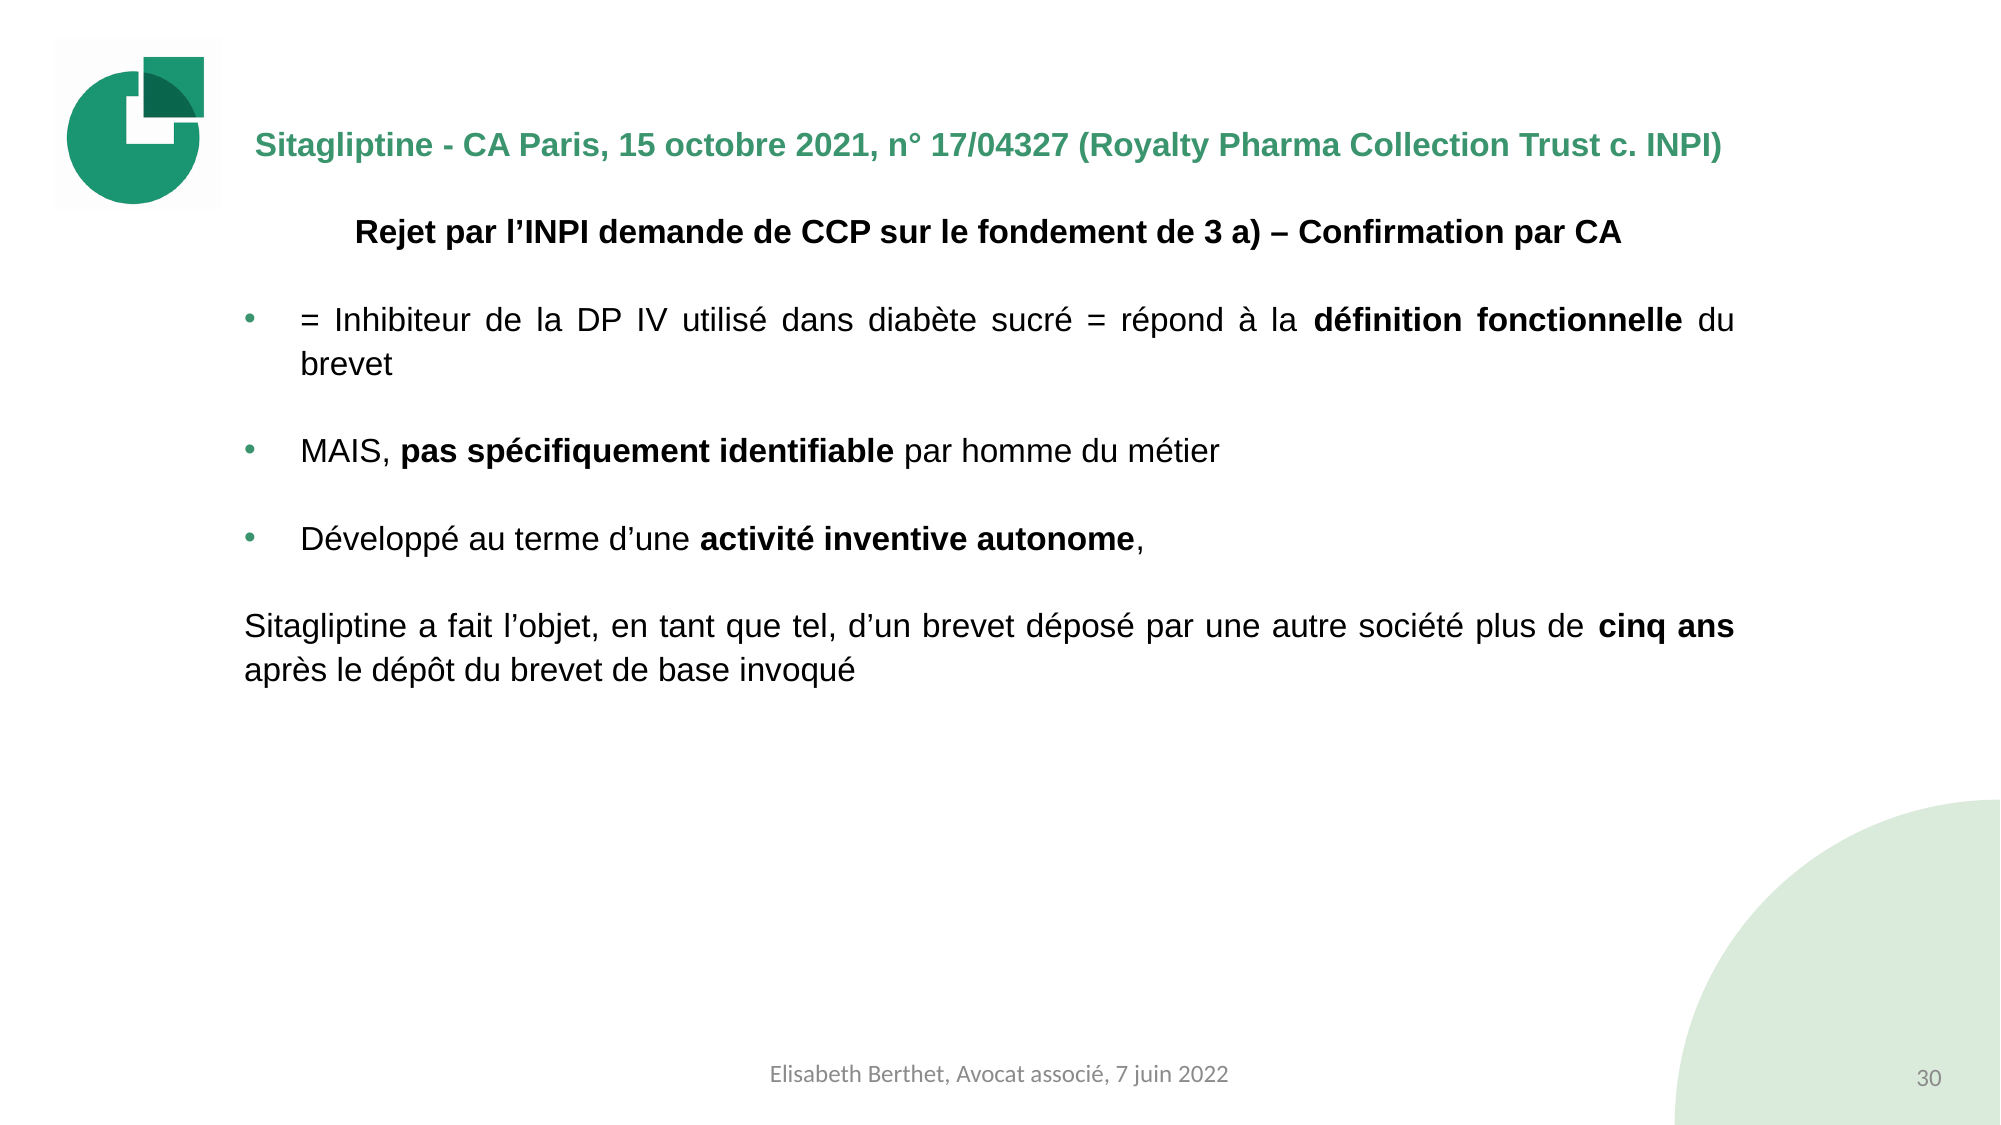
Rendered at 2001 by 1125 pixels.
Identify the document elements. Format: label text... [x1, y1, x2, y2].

subtitle Sitagliptine - CA Paris, 15 octobre 2021, n° 17/04327 (Royalty Pharma Collection Trust c. INPI) Rejet par l’INPI demande de CCP sur le fondement de 3 a) – Confirmation par CA = Inhibiteur de la DP IV utilisé dans diabète sucré = répond à la définition fonctionnelle du brevet MAIS, pas spécifiquement identifiable par homme du métier Développé au terme d’une activité inventive autonome, Sitagliptine a fait l’objet, en tant que tel, d’un brevet déposé par une autre société plus de cinq ans après le dépôt du brevet de base invoqué [229, 111, 1750, 971]
footer Elisabeth Berthet, Avocat associé, 7 juin 2022 [662, 1042, 1338, 1103]
title [214, 79, 1750, 576]
slide_number 30 [1506, 1046, 1957, 1107]
picture [53, 37, 222, 209]
